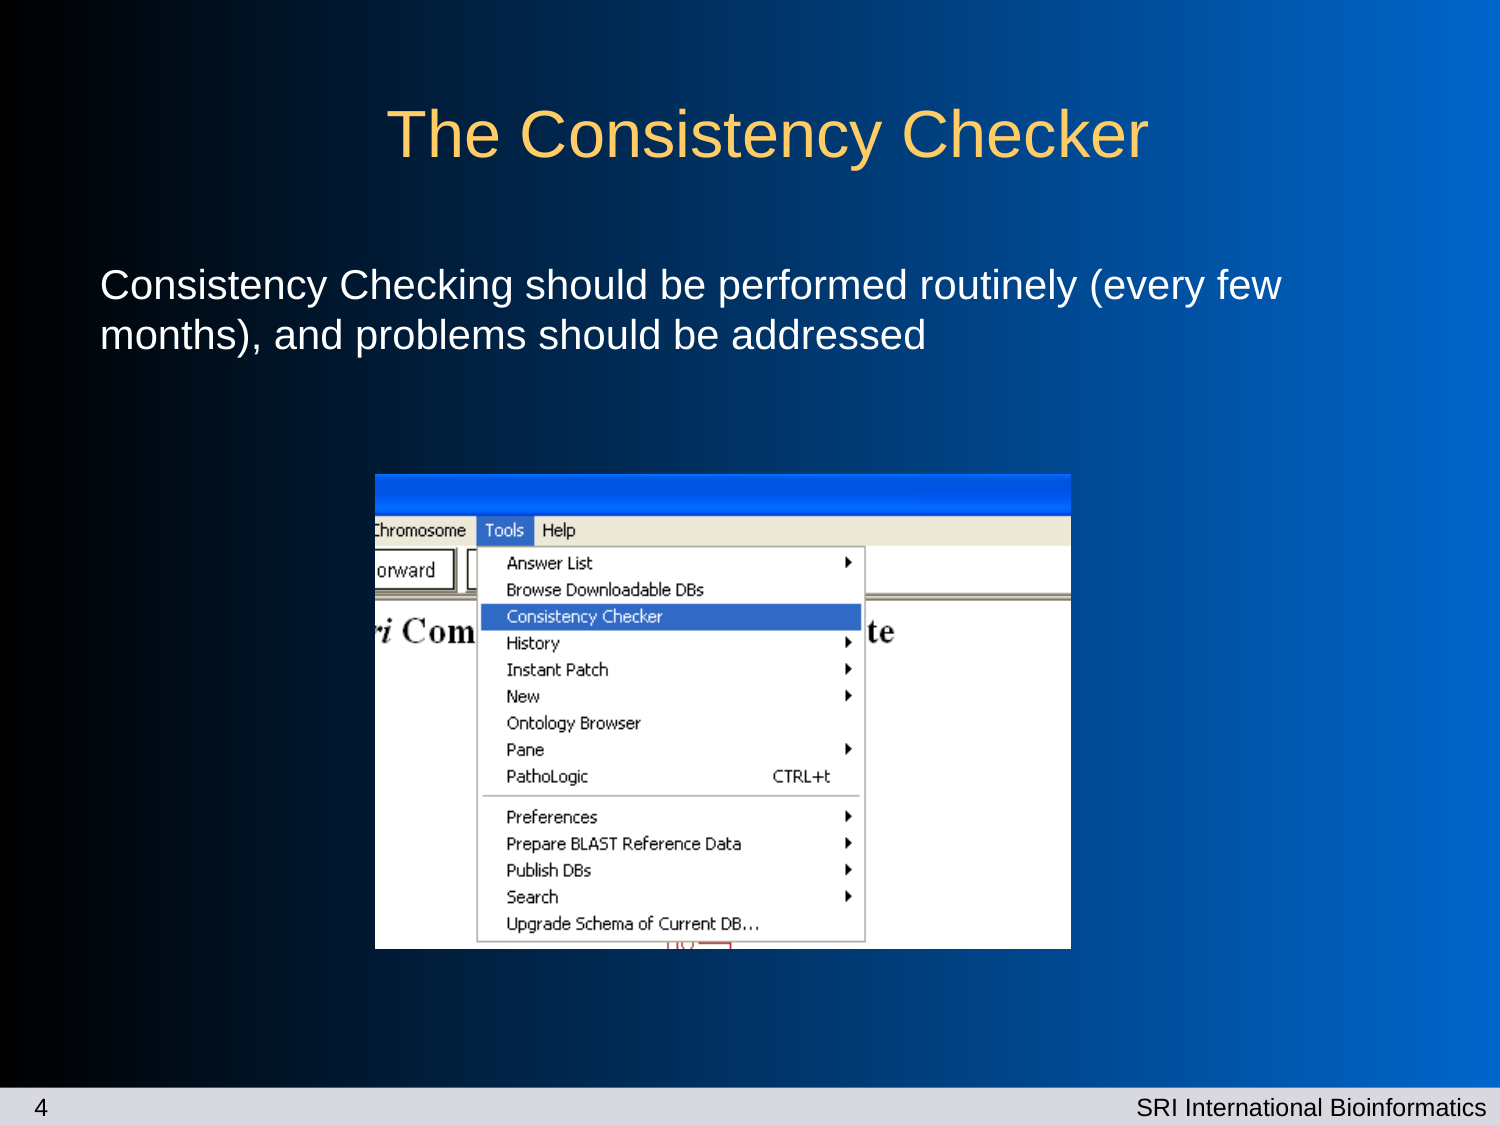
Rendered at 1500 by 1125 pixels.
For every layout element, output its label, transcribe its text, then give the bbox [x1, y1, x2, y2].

text_box Consistency Checking should be performed routinely (every few months), and problems should be addressed [99, 212, 1450, 373]
picture [374, 474, 1071, 949]
title The Consistency Checker [137, 37, 1400, 212]
